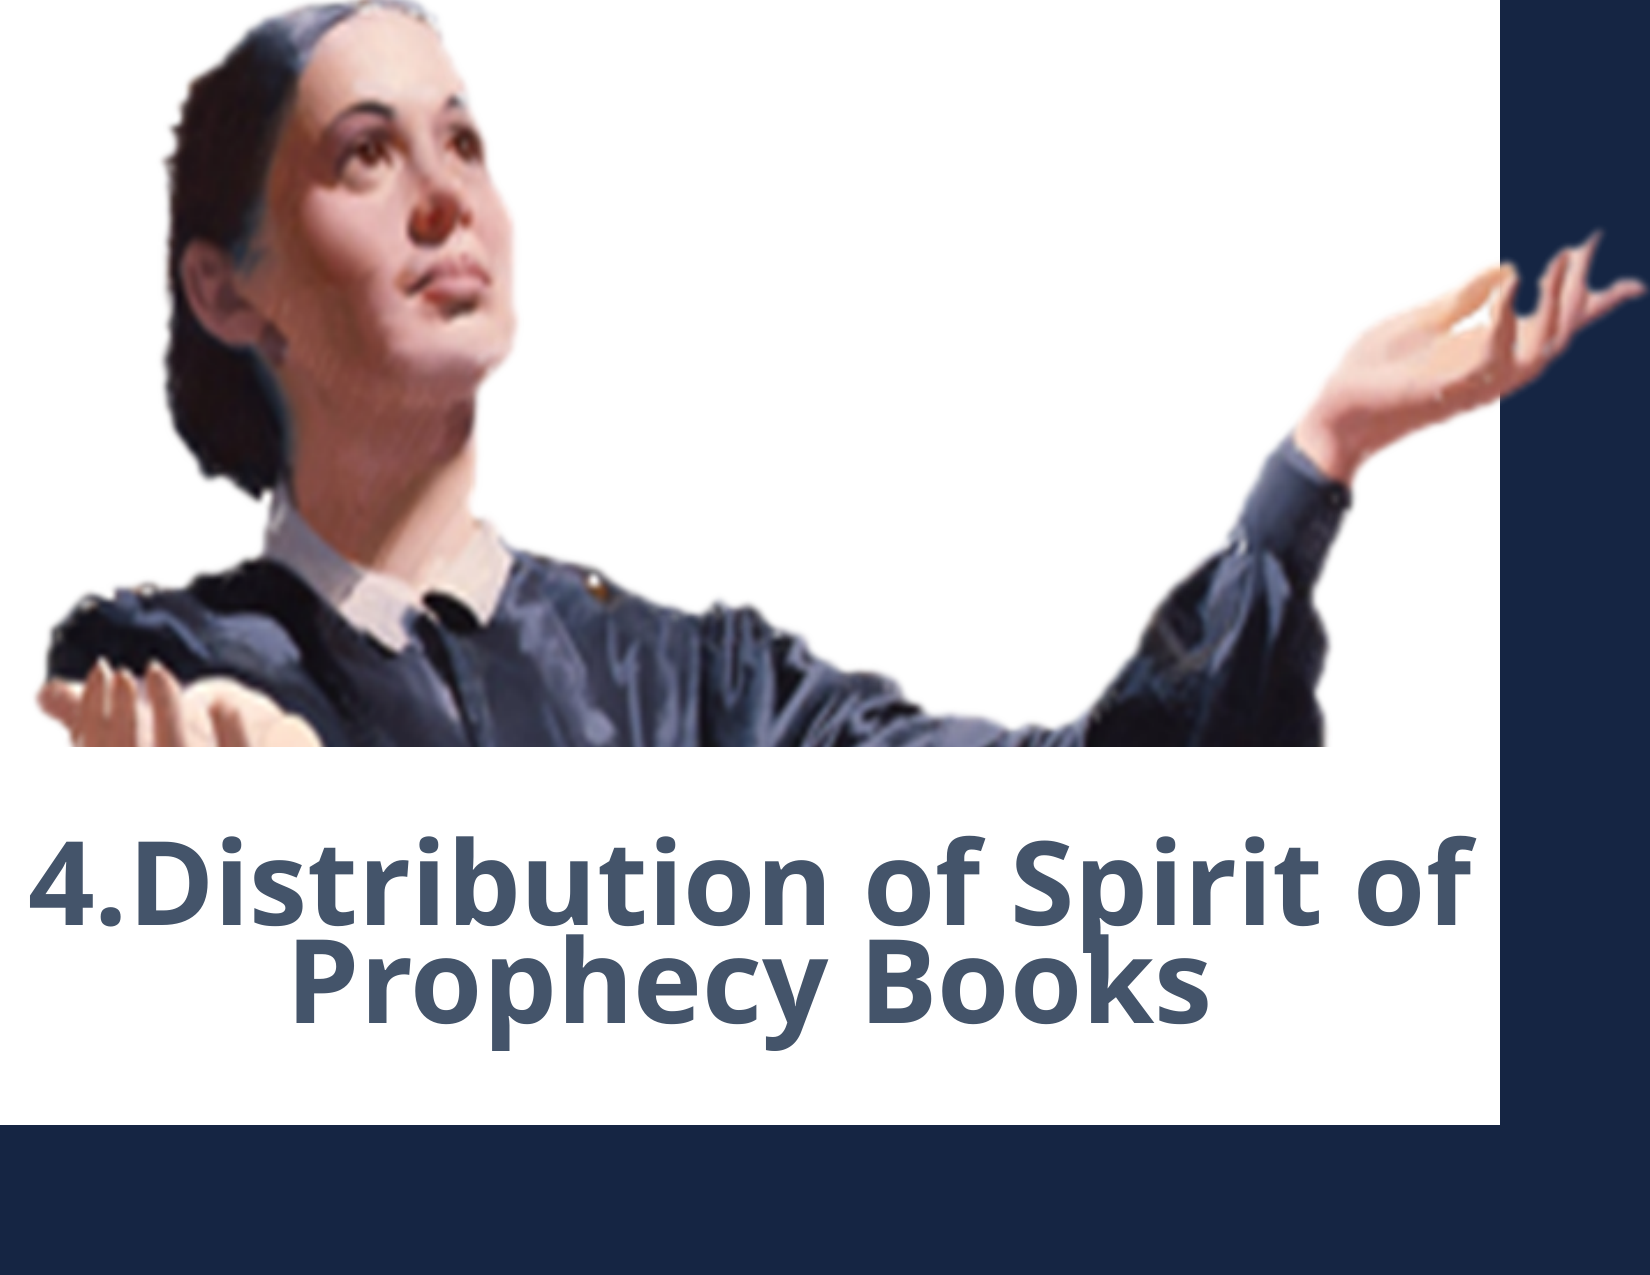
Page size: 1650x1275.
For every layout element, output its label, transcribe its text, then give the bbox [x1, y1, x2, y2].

picture [18, 0, 1650, 747]
text_box 4.Distribution of Spirit of Prophecy Books [12, 820, 1488, 1051]
text_box [0, 0, 1500, 1125]
